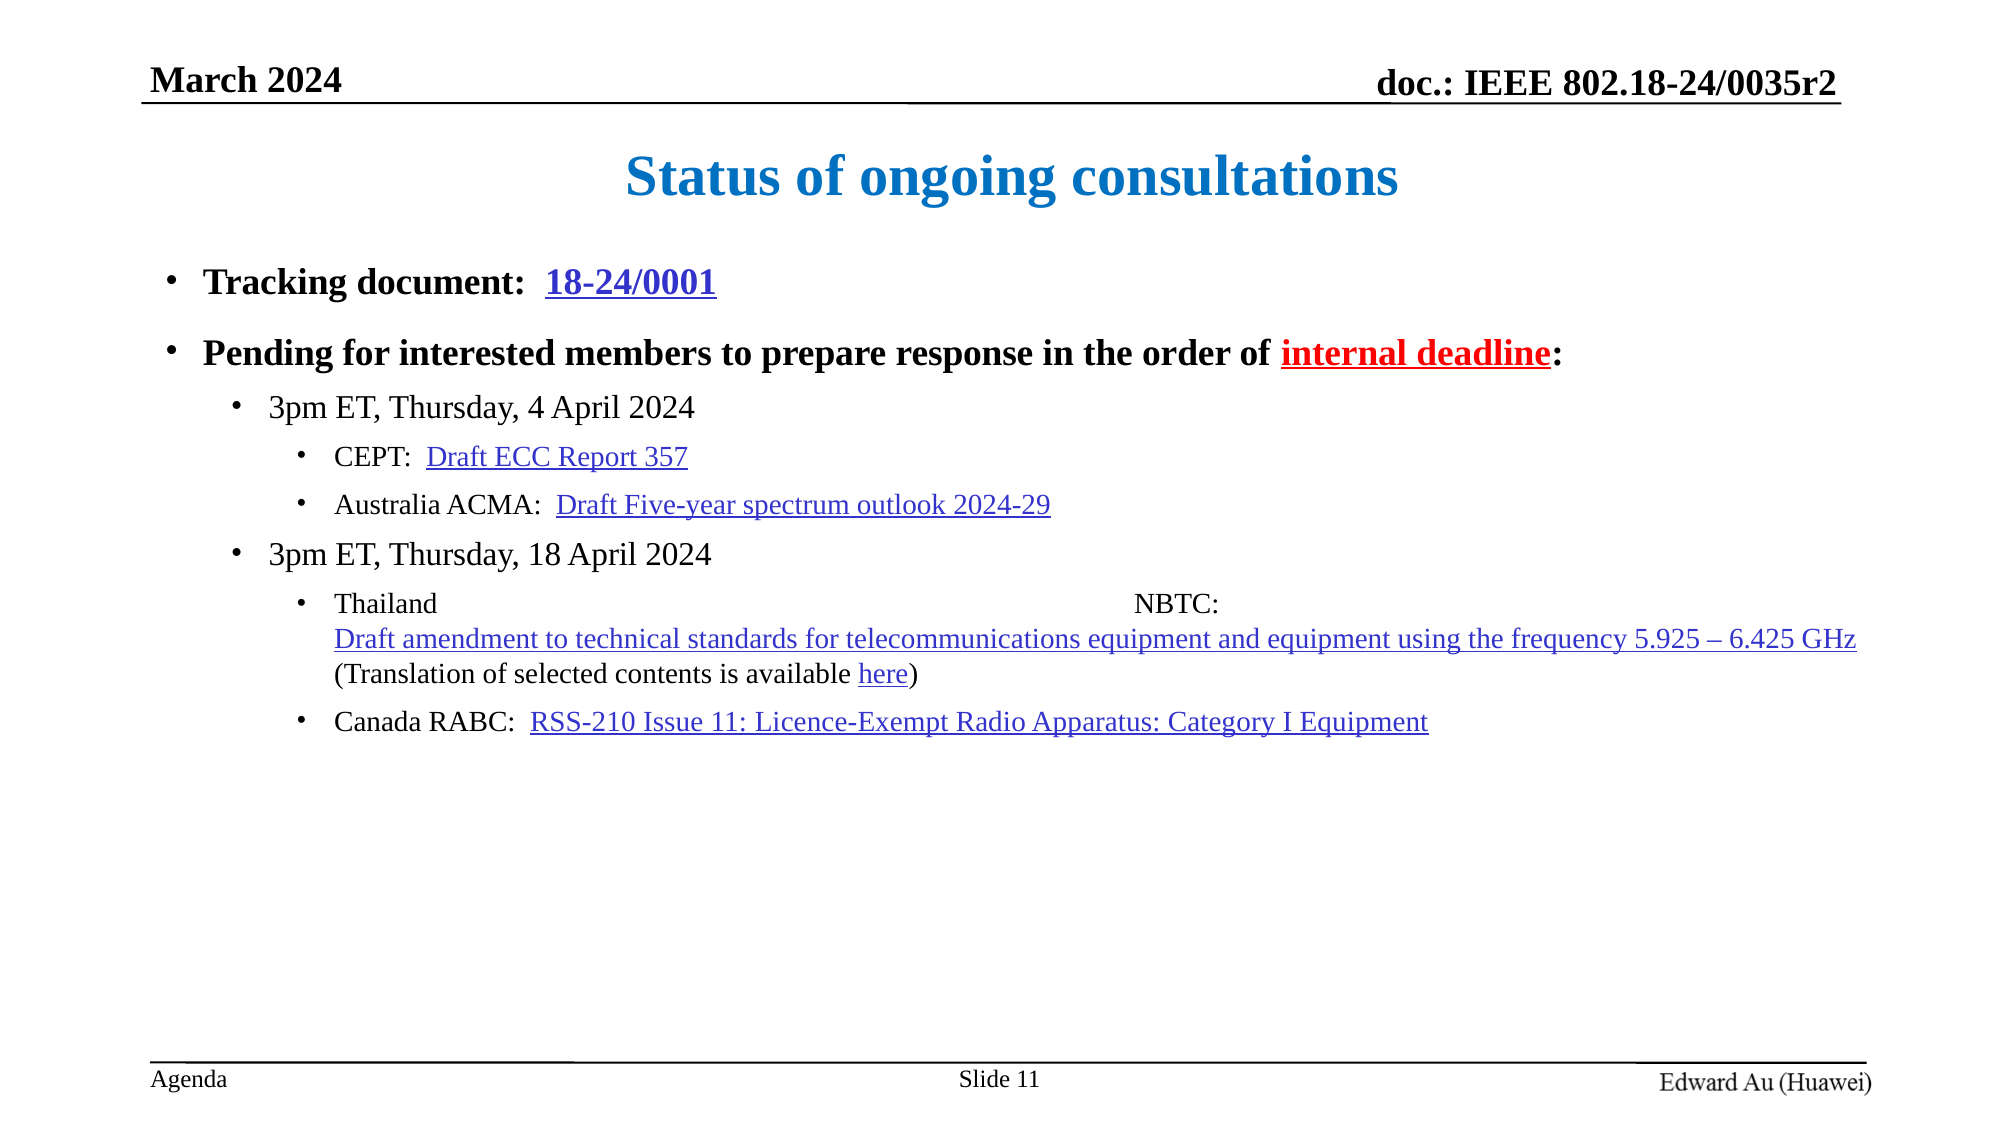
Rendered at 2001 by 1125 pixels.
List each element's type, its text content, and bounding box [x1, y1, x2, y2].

title Status of ongoing consultations [162, 99, 1864, 246]
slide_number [149, 54, 651, 101]
slide_number Slide 11 [933, 1076, 1067, 1123]
picture [1174, 1058, 1887, 1113]
list Tracking document: 18-24/0001 Pending for interested members to prepare response in the order of internal deadline: 3pm ET, Thursday, 4 April 2024 CEPT: Draft ECC Report 357 Australia ACMA: Draft Five-year spectrum outlook 2024-29 3pm ET, Thursday, 18 April 2024 Thailand NBTC: Draft amendment to technical standards for telecommunications equipment and equipment using the frequency 5.925 – 6.425 GHz (Translation of selected contents is available here) Canada RABC: RSS-210 Issue 11: Licence-Exempt Radio Apparatus: Category I Equipment [149, 249, 1951, 1076]
